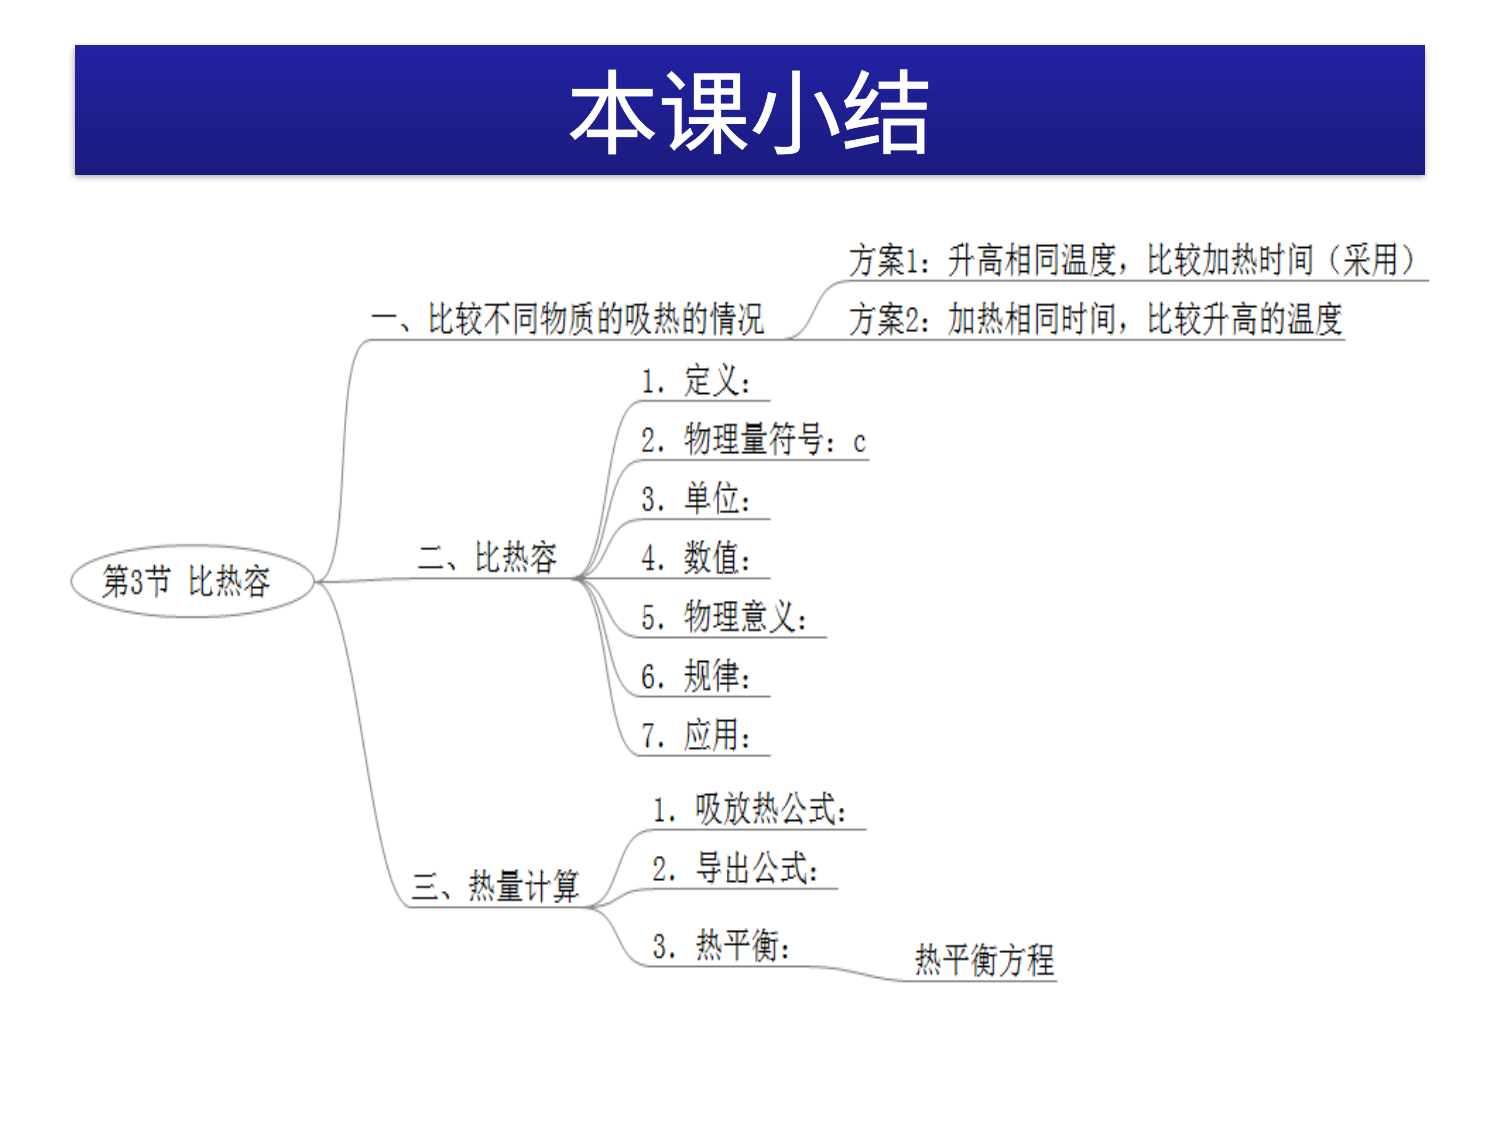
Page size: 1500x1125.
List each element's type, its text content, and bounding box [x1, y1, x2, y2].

picture [0, 149, 1500, 1076]
title 本课小结 [74, 44, 1426, 148]
